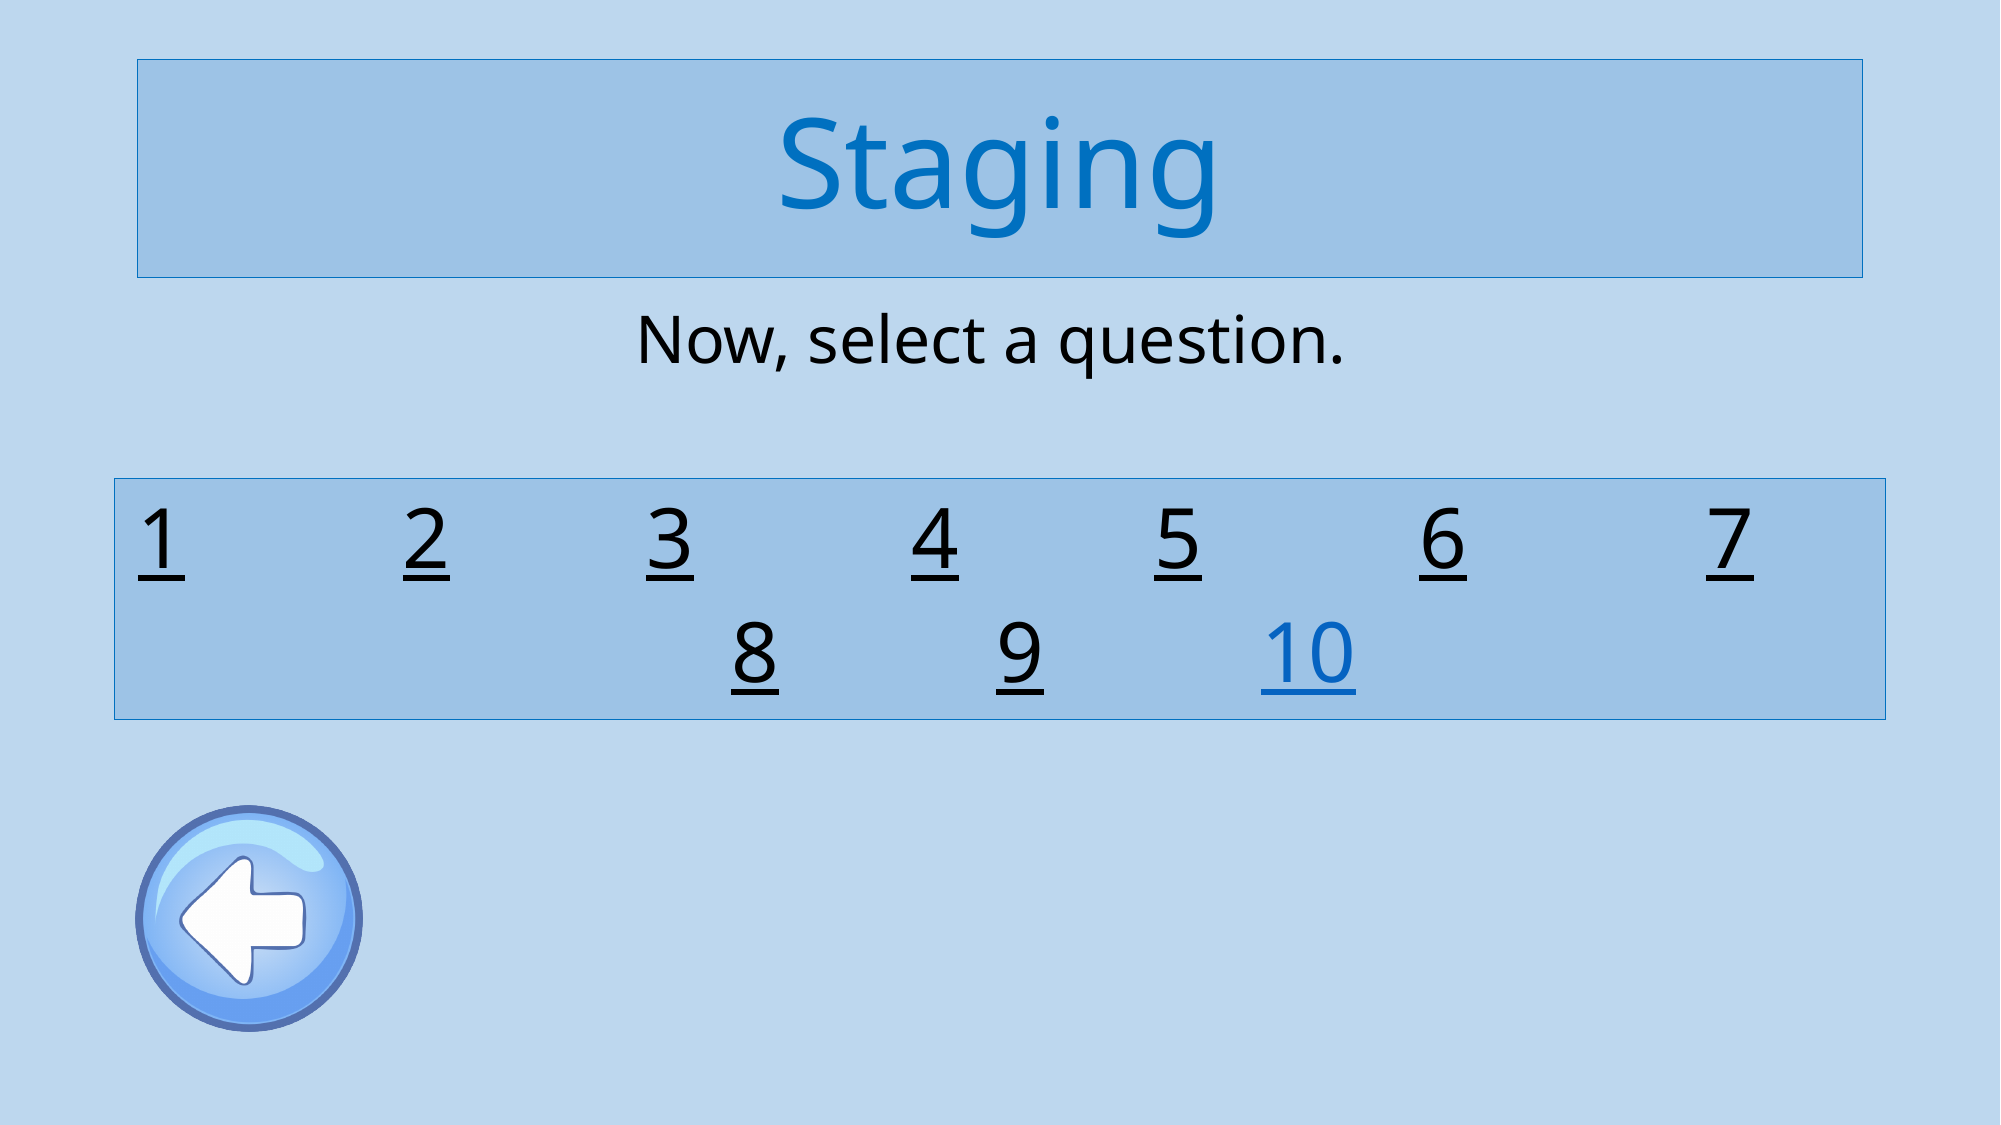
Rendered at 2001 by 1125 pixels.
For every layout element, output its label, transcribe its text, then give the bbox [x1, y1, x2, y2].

title Staging [137, 59, 1863, 278]
text_box 1 2 3 4 5 6 7 8 9 10 [114, 478, 1886, 720]
picture [135, 805, 363, 1033]
list Now, select a question. [137, 299, 1863, 386]
